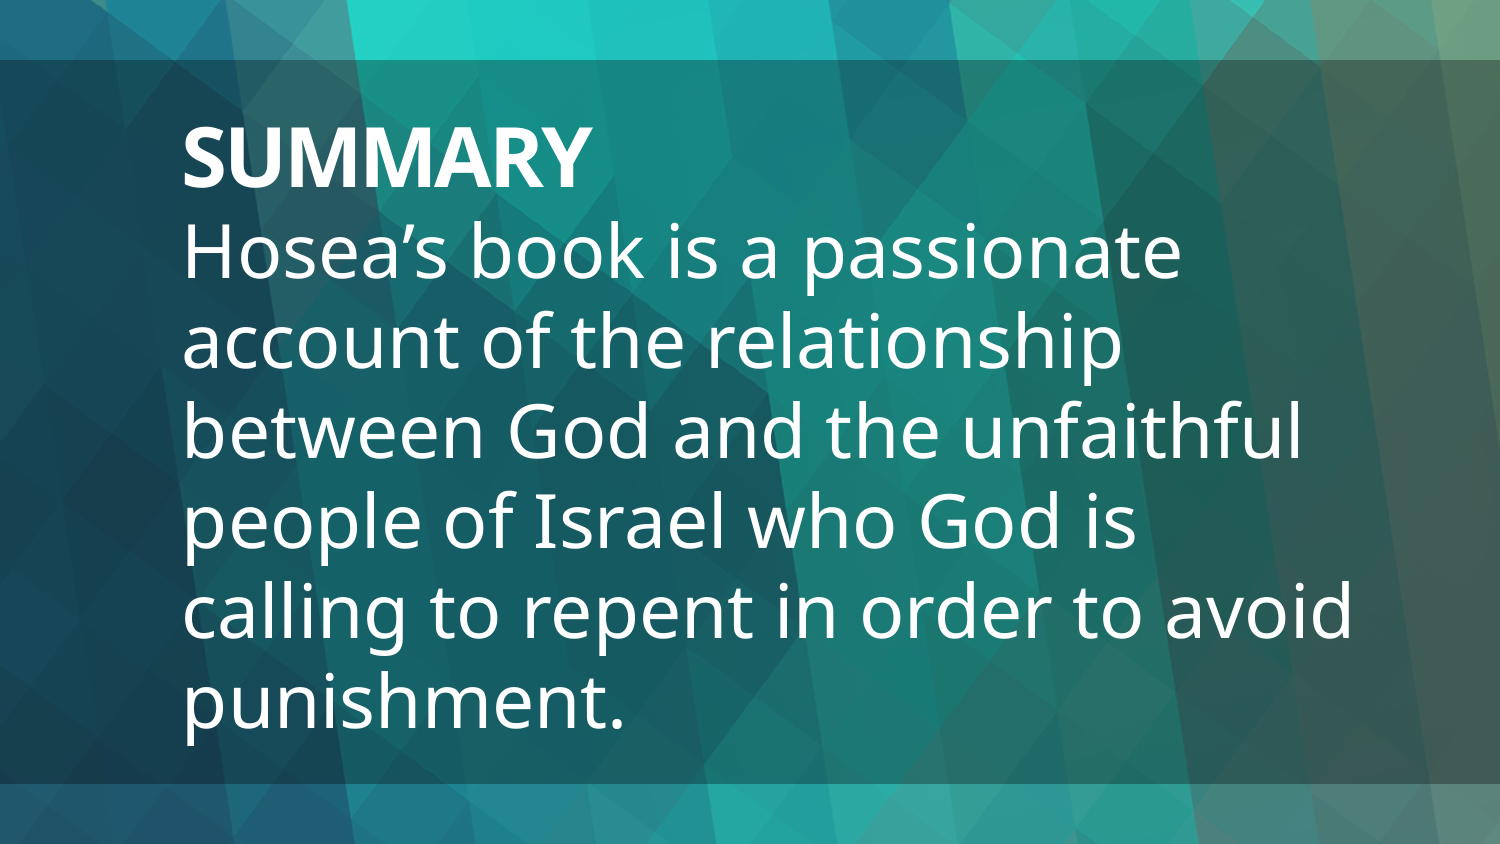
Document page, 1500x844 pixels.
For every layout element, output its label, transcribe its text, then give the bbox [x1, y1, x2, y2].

picture [0, 0, 1500, 844]
title SUMMARY Hosea’s book is a passionate account of the relationship between God and the unfaithful people of Israel who God is calling to repent in order to avoid punishment. [166, 76, 1400, 772]
